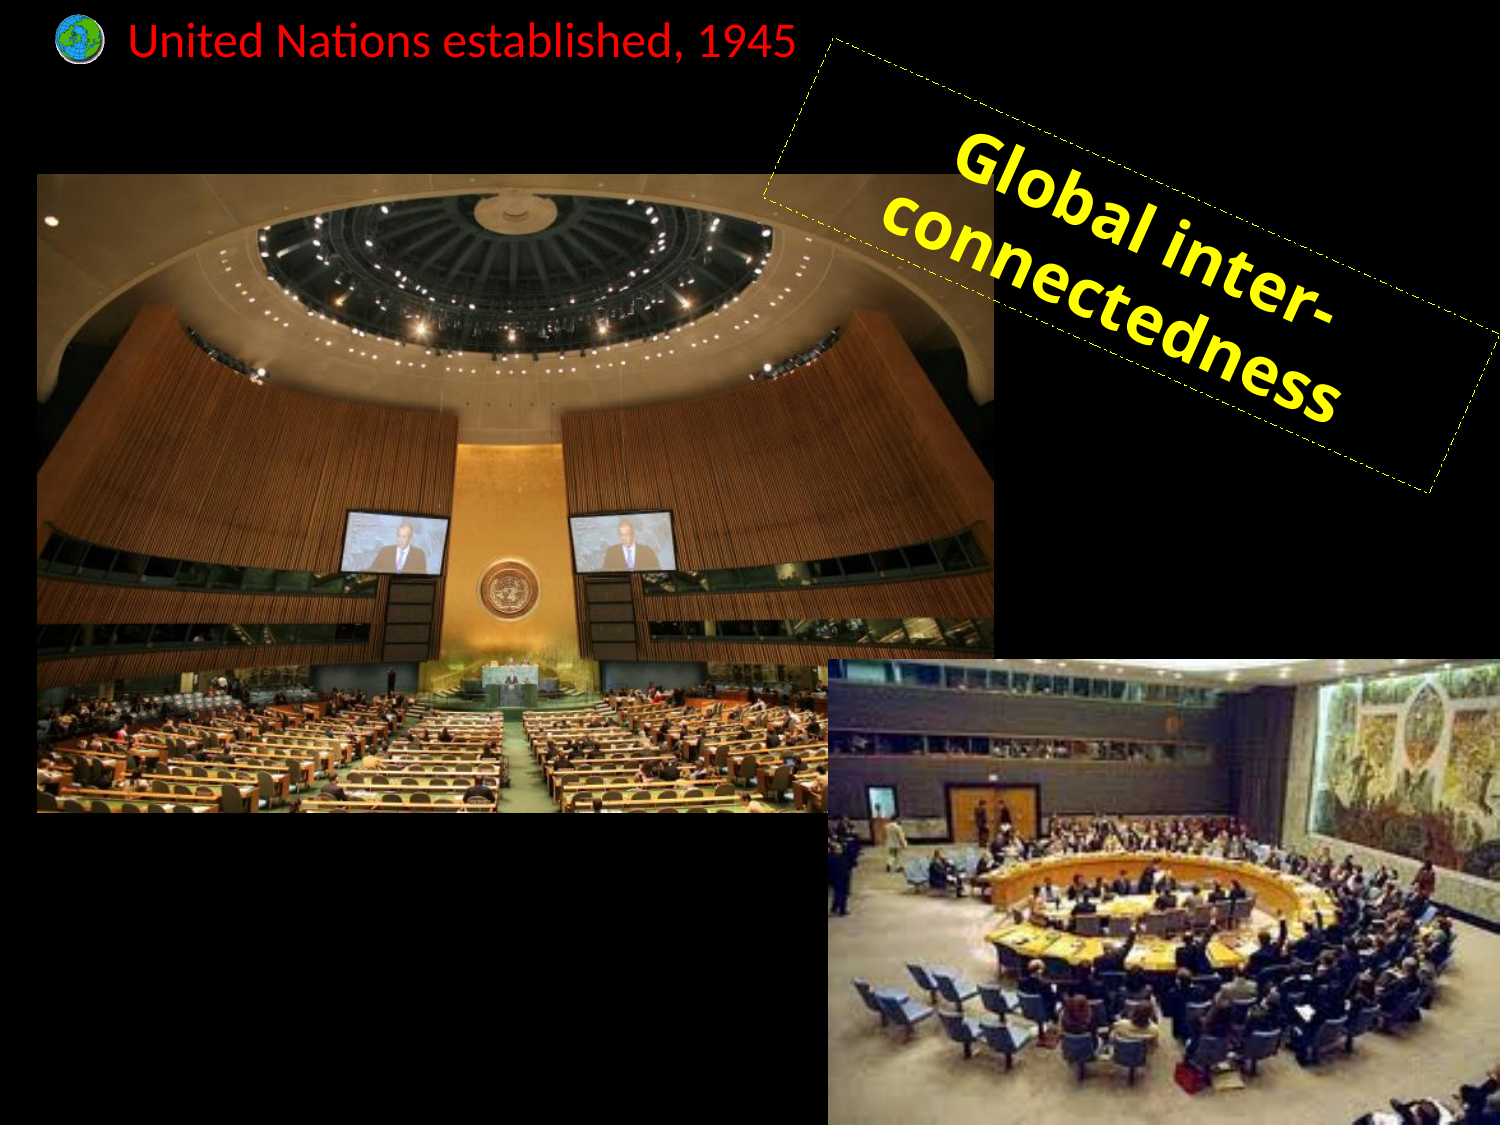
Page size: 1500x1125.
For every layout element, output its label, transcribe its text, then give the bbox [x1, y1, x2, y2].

picture [52, 11, 105, 64]
text_box United Nations established, 1945 [37, 0, 1500, 75]
picture [37, 174, 1500, 1125]
text_box Global inter-connectedness [773, 37, 1500, 494]
